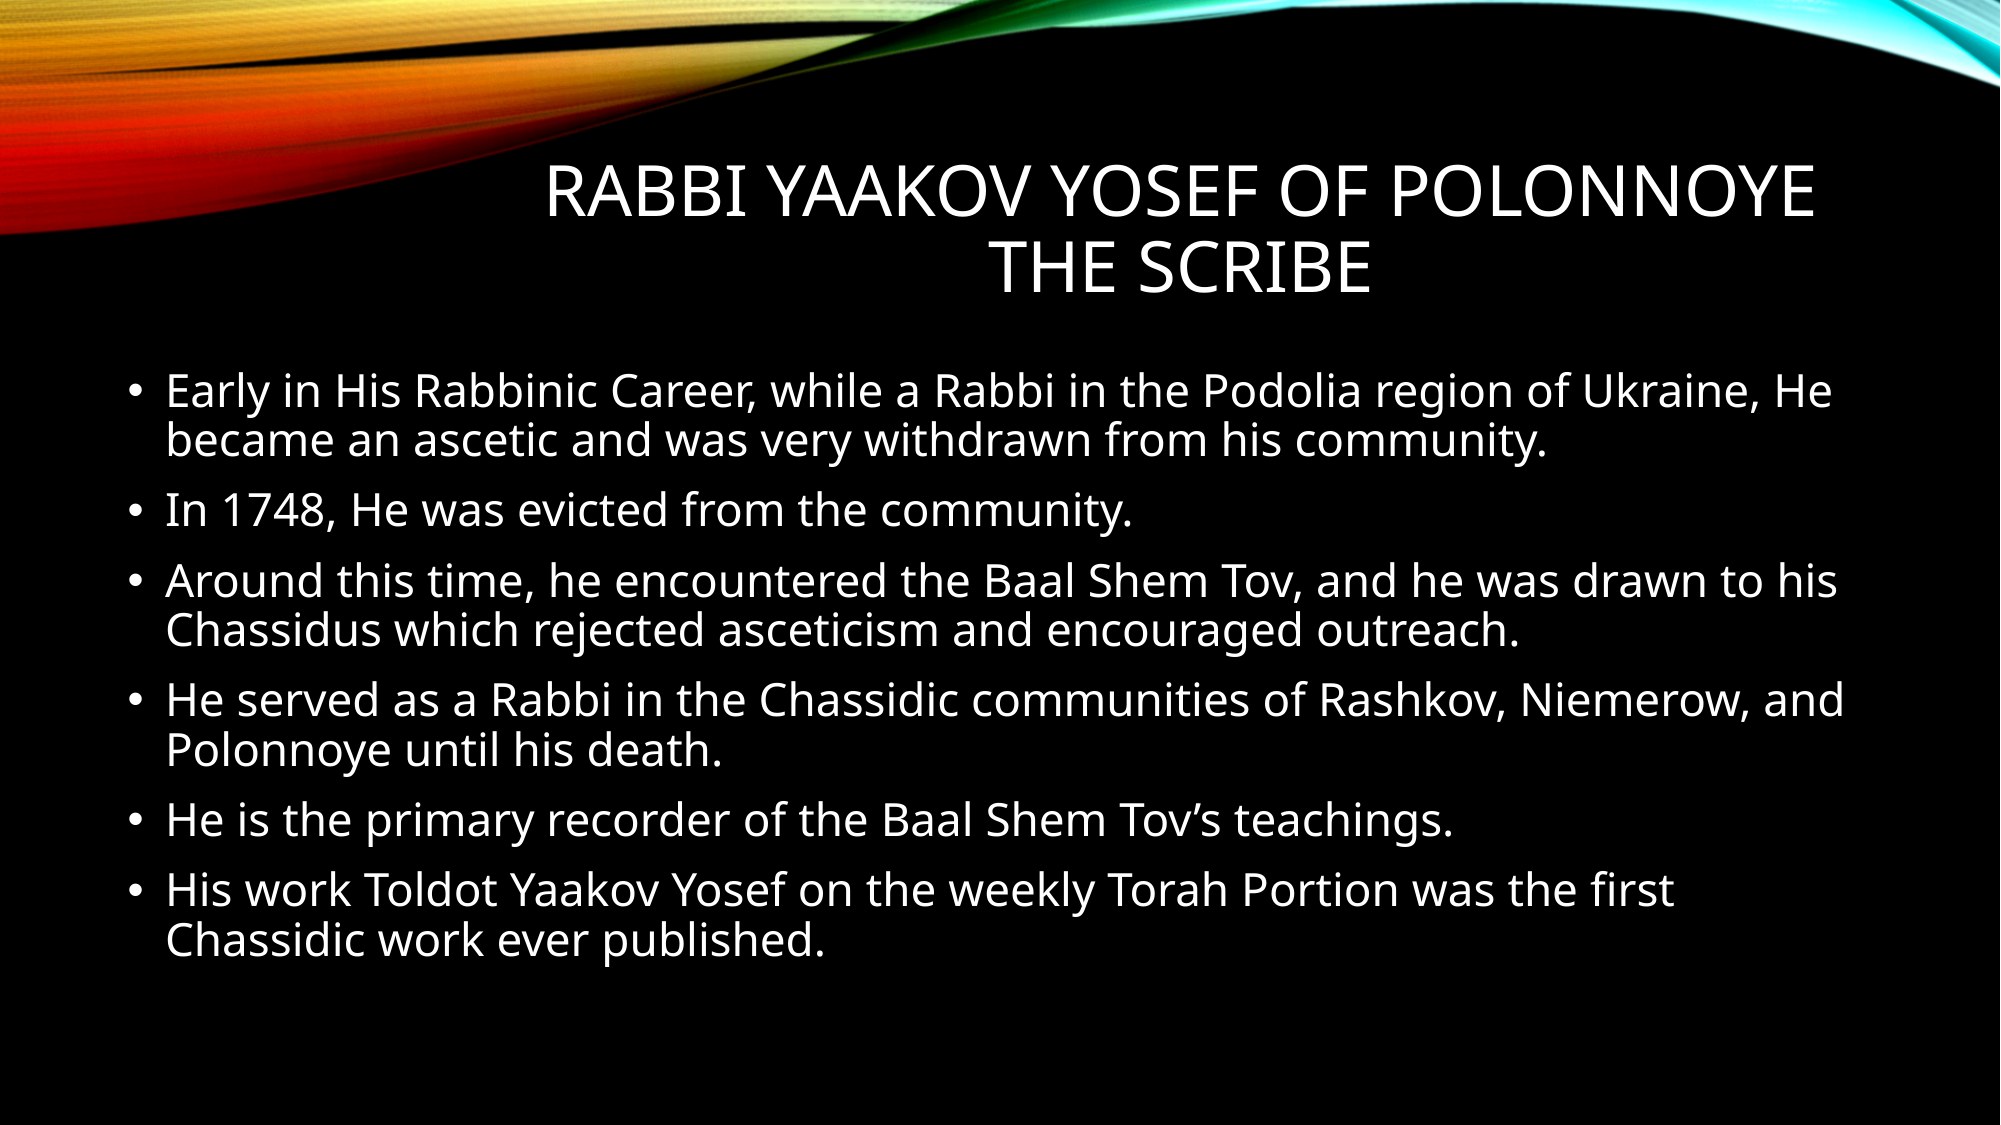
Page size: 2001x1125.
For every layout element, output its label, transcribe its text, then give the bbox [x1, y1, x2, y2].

picture [0, 0, 2000, 237]
list Early in His Rabbinic Career, while a Rabbi in the Podolia region of Ukraine, He became an ascetic and was very withdrawn from his community. In 1748, He was evicted from the community. Around this time, he encountered the Baal Shem Tov, and he was drawn to his Chassidus which rejected asceticism and encouraged outreach. He served as a Rabbi in the Chassidic communities of Rashkov, Niemerow, and Polonnoye until his death. He is the primary recorder of the Baal Shem Tov’s teachings. His work Toldot Yaakov Yosef on the weekly Torah Portion was the first Chassidic work ever published. [112, 360, 1888, 1021]
title Rabbi Yaakov Yosef of Polonnoye The Scribe [474, 125, 1888, 338]
